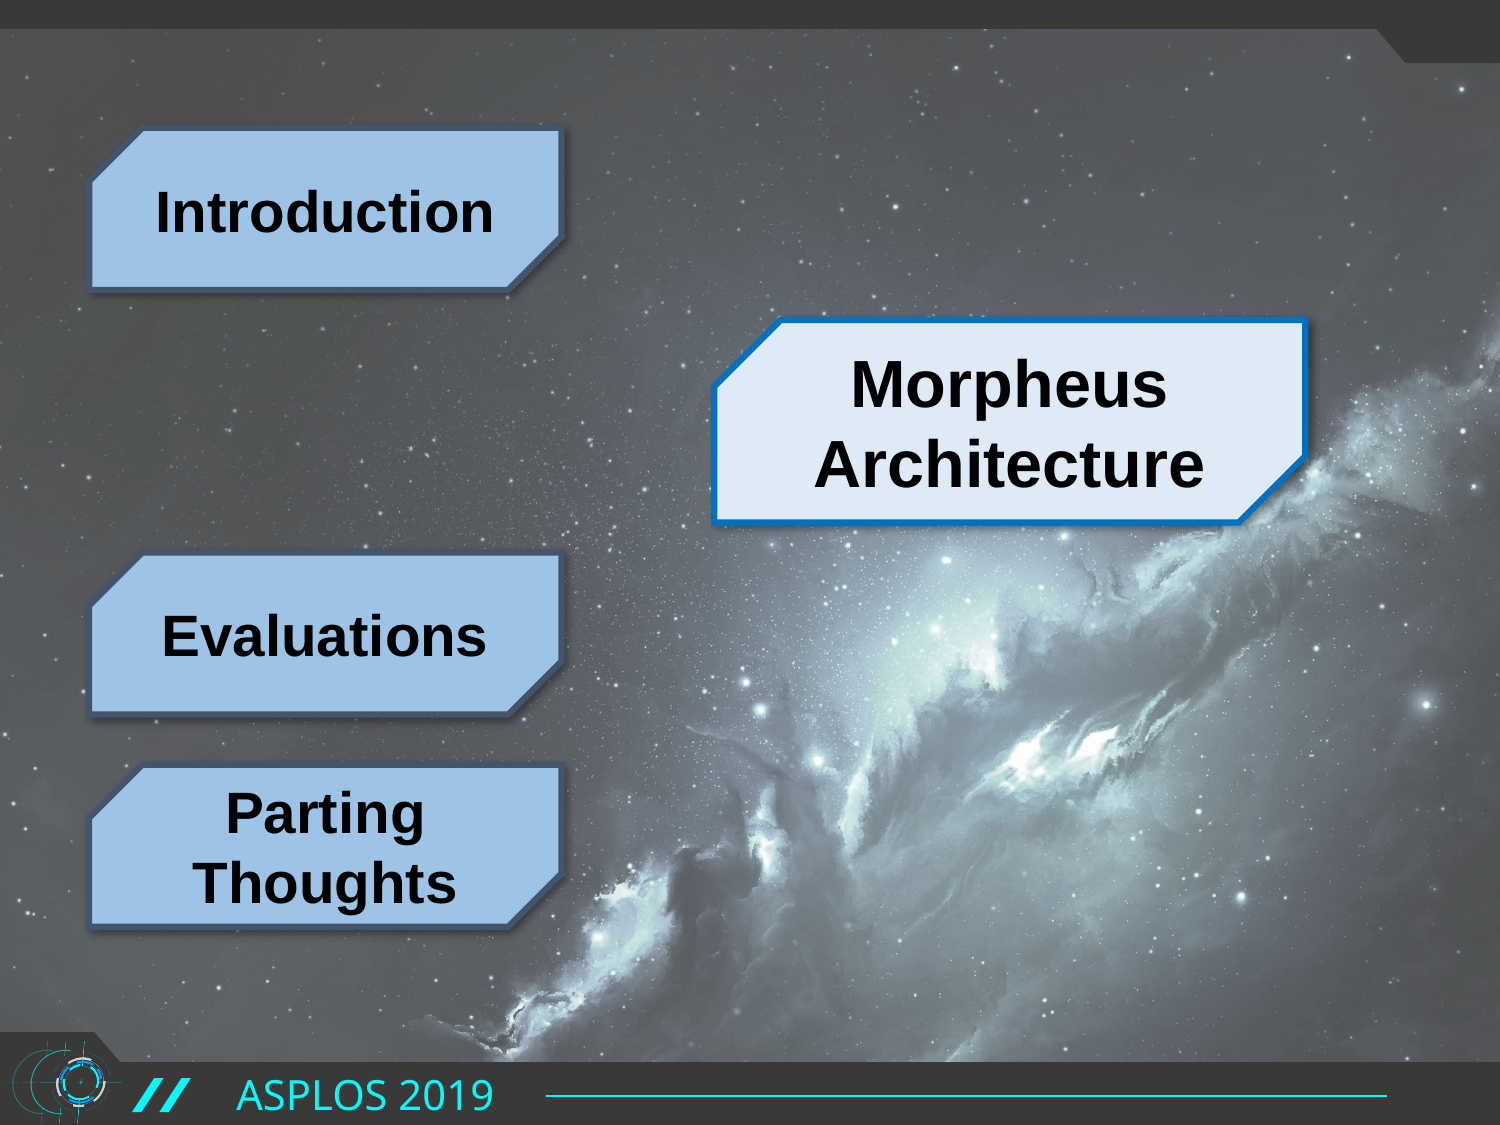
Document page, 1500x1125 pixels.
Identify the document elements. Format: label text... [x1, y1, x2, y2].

text_box Morpheus Architecture [713, 319, 1307, 524]
text_box Parting Thoughts [88, 763, 563, 928]
text_box Introduction [88, 126, 563, 291]
picture [0, 1038, 124, 1125]
text_box Evaluations [88, 551, 563, 716]
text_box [0, 29, 1500, 1062]
